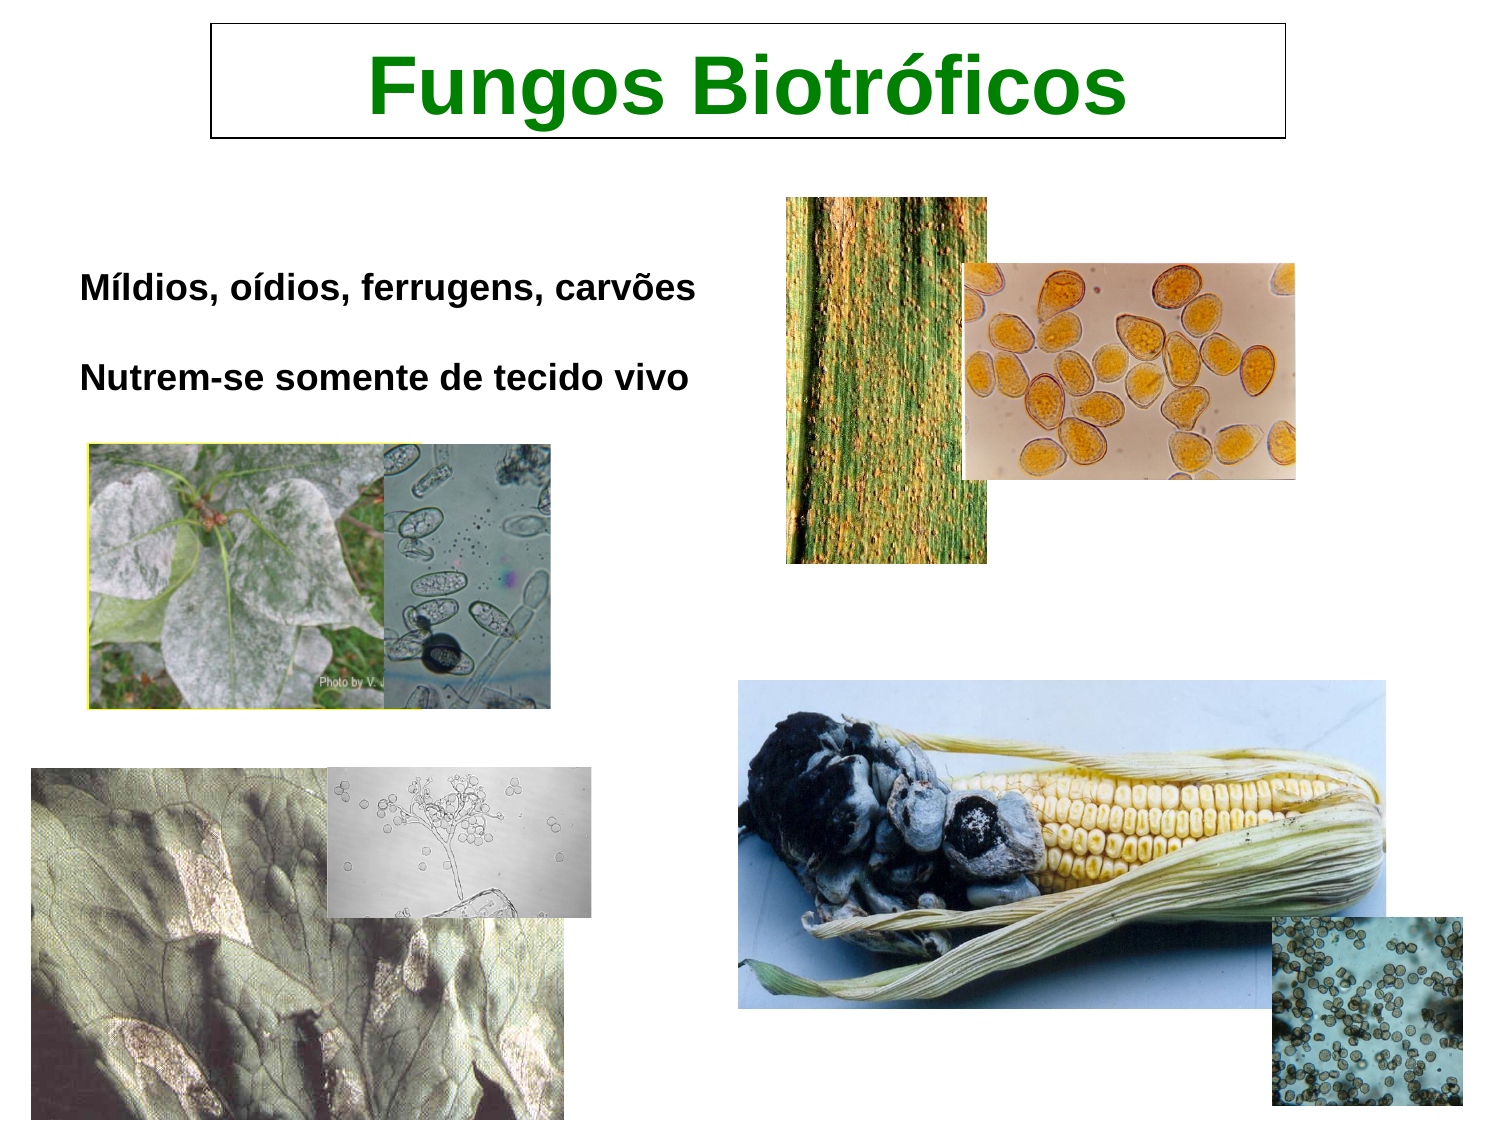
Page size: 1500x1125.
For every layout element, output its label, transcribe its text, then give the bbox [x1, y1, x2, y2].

picture [31, 767, 592, 1120]
picture [785, 196, 1296, 566]
picture [737, 679, 1463, 1107]
text_box Míldios, oídios, ferrugens, carvões Nutrem-se somente de tecido vivo [64, 255, 780, 405]
picture [88, 444, 600, 710]
text_box Fungos Biotróficos [210, 23, 1286, 139]
